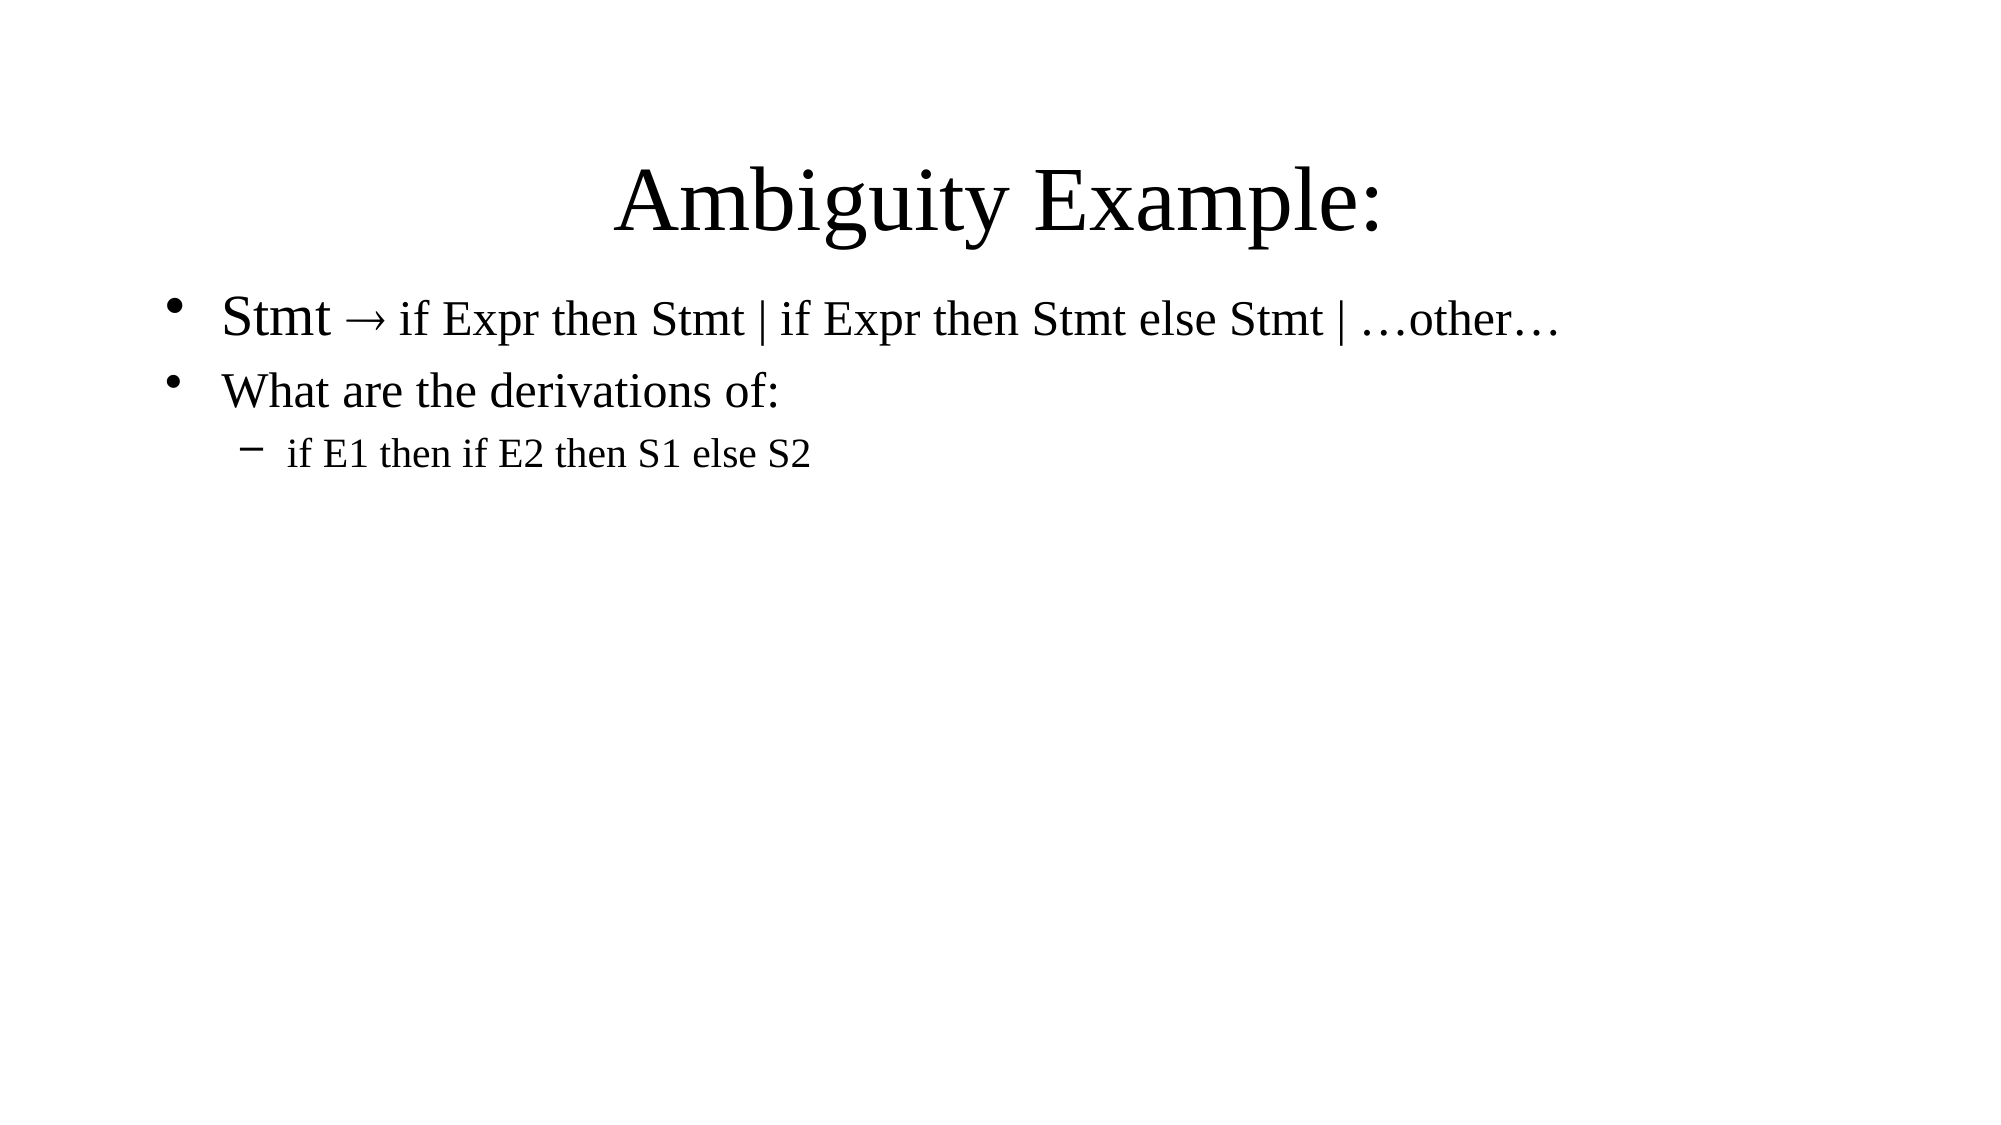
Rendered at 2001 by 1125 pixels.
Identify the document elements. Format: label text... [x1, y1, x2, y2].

list Stmt  if Expr then Stmt | if Expr then Stmt else Stmt | …other… What are the derivations of: if E1 then if E2 then S1 else S2 [150, 269, 1850, 1000]
title Ambiguity Example: [150, 99, 1850, 269]
